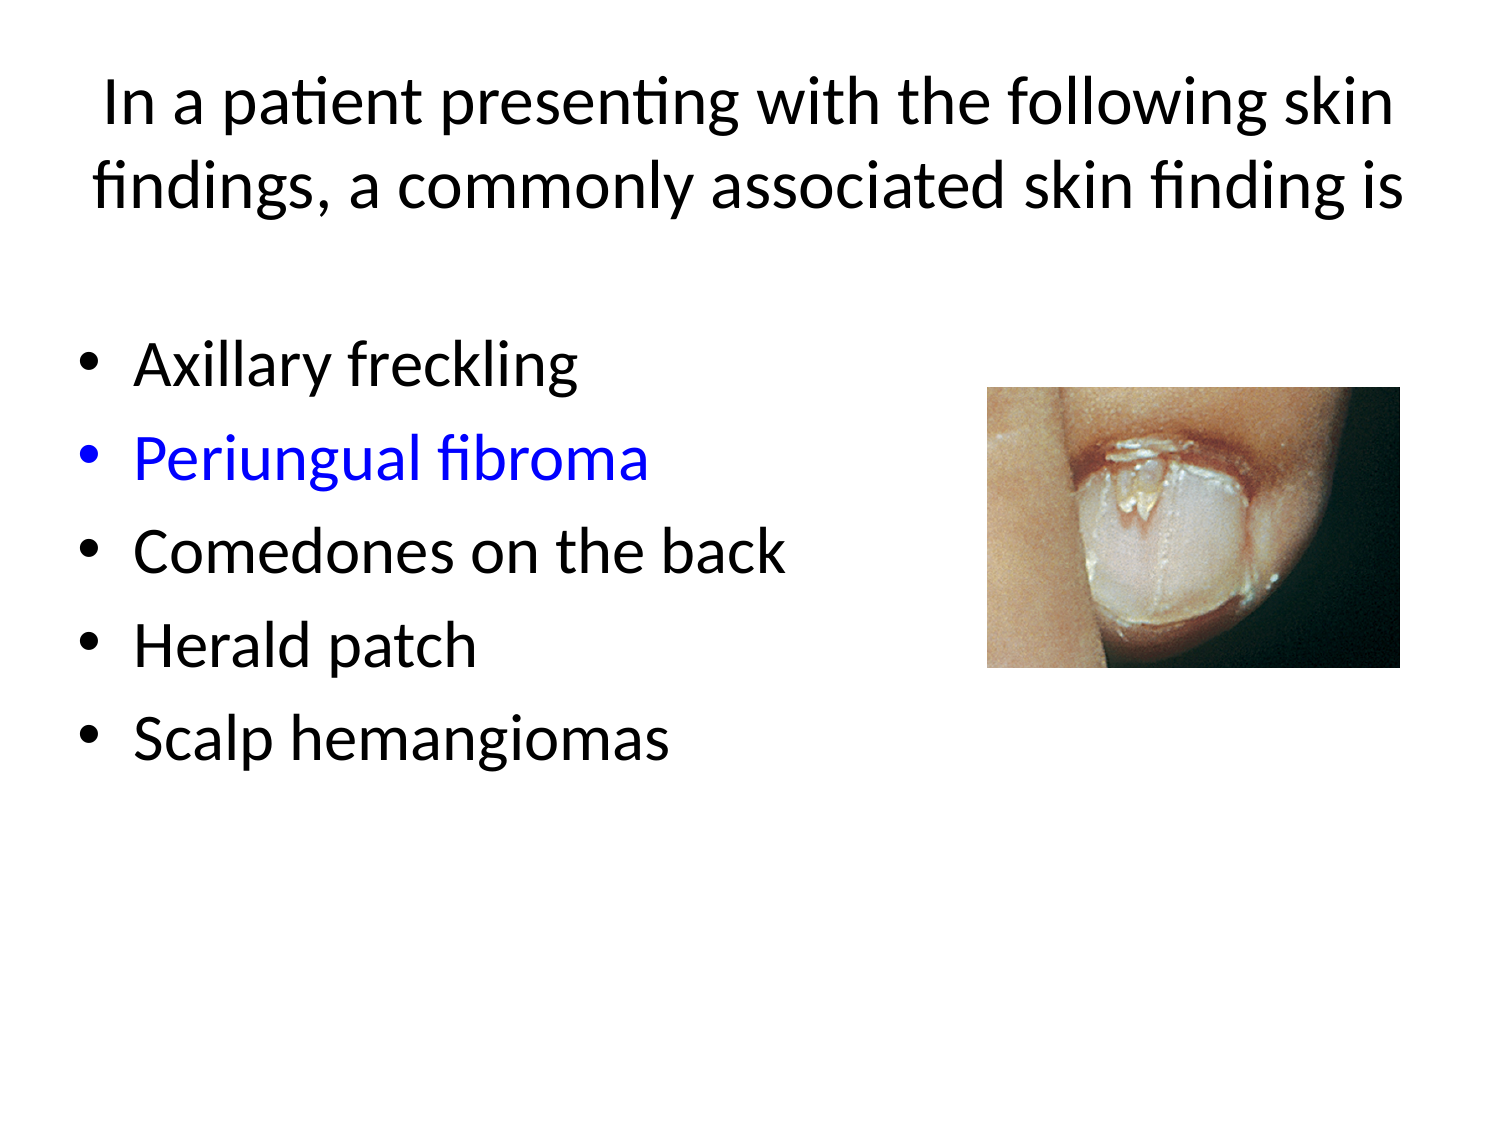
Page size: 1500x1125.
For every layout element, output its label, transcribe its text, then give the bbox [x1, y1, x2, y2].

picture [987, 387, 1401, 668]
title In a patient presenting with the following skin findings, a commonly associated skin finding is [75, 45, 1425, 233]
list Axillary freckling Periungual fibroma Comedones on the back Herald patch Scalp hemangiomas [62, 312, 1413, 1075]
